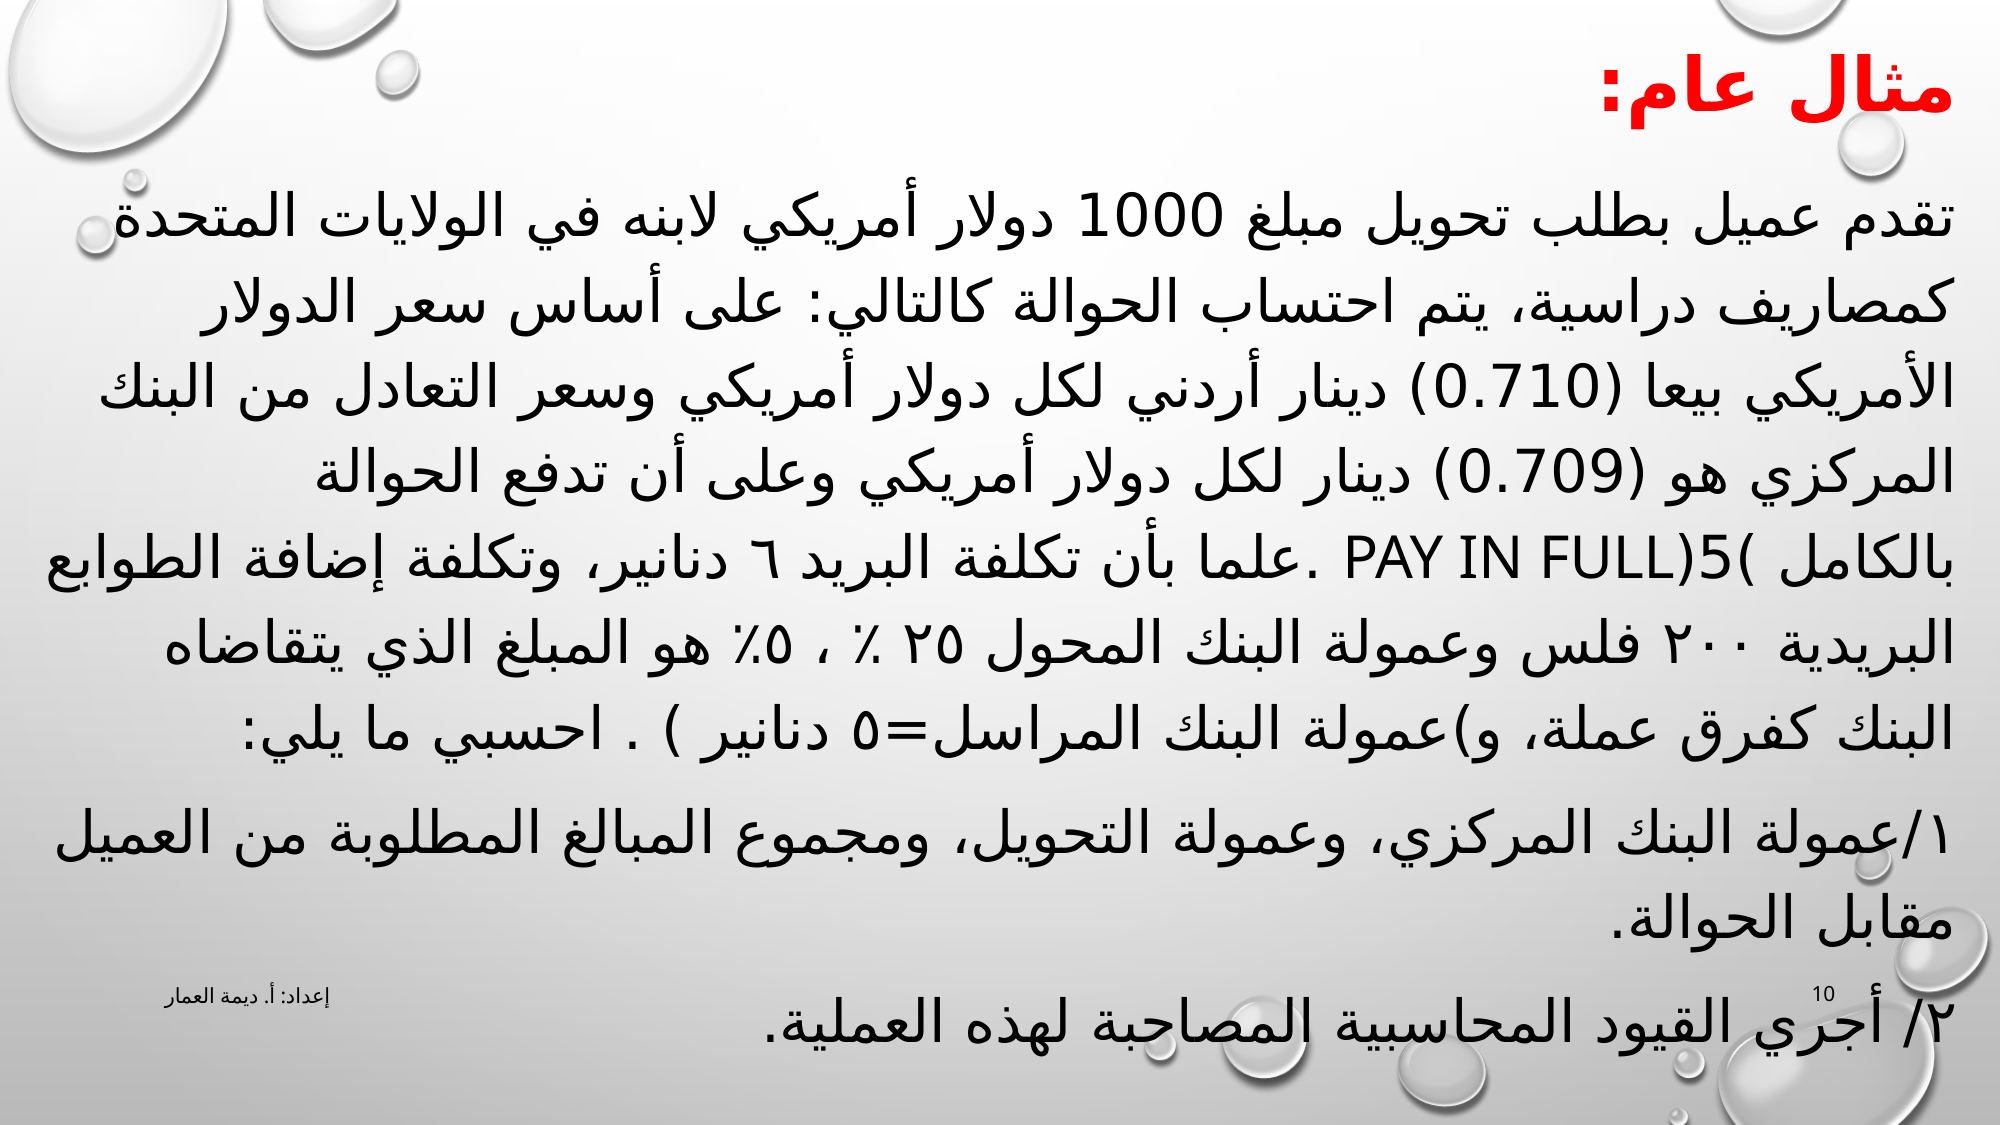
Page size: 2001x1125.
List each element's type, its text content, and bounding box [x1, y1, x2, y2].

slide_number 10 [1724, 965, 1851, 1025]
title مثال عام: [52, 19, 1973, 155]
picture [0, 0, 2000, 1125]
footer إعداد: أ. ديمة العمار [149, 965, 1245, 1025]
list تقدم عميل بطلب تحويل مبلغ 1000 دولار أمريكي لابنه في الولايات المتحدة كمصاريف دراسية، يتم احتساب الحوالة كالتالي: على أساس سعر الدولار الأمريكي بيعا (0.710) دينار أردني لكل دولار أمريكي وسعر التعادل من البنك المركزي هو (0.709) دينار لكل دولار أمريكي وعلى أن تدفع الحوالة بالكامل )5(pay in full .علما بأن تكلفة البريد ٦ دنانير، وتكلفة إضافة الطوابع البريدية ٢٠٠ فلس وعمولة البنك المحول ٢٥ ٪ ، ٥٪ هو المبلغ الذي يتقاضاه البنك كفرق عملة، و)عمولة البنك المراسل=٥ دنانير ) . احسبي ما يلي: ١/عمولة البنك المركزي، وعمولة التحويل، ومجموع المبالغ المطلوبة من العميل مقابل الحوالة. ٢/ أجري القيود المحاسبية المصاحبة لهذه العملية. [22, 155, 1973, 1075]
